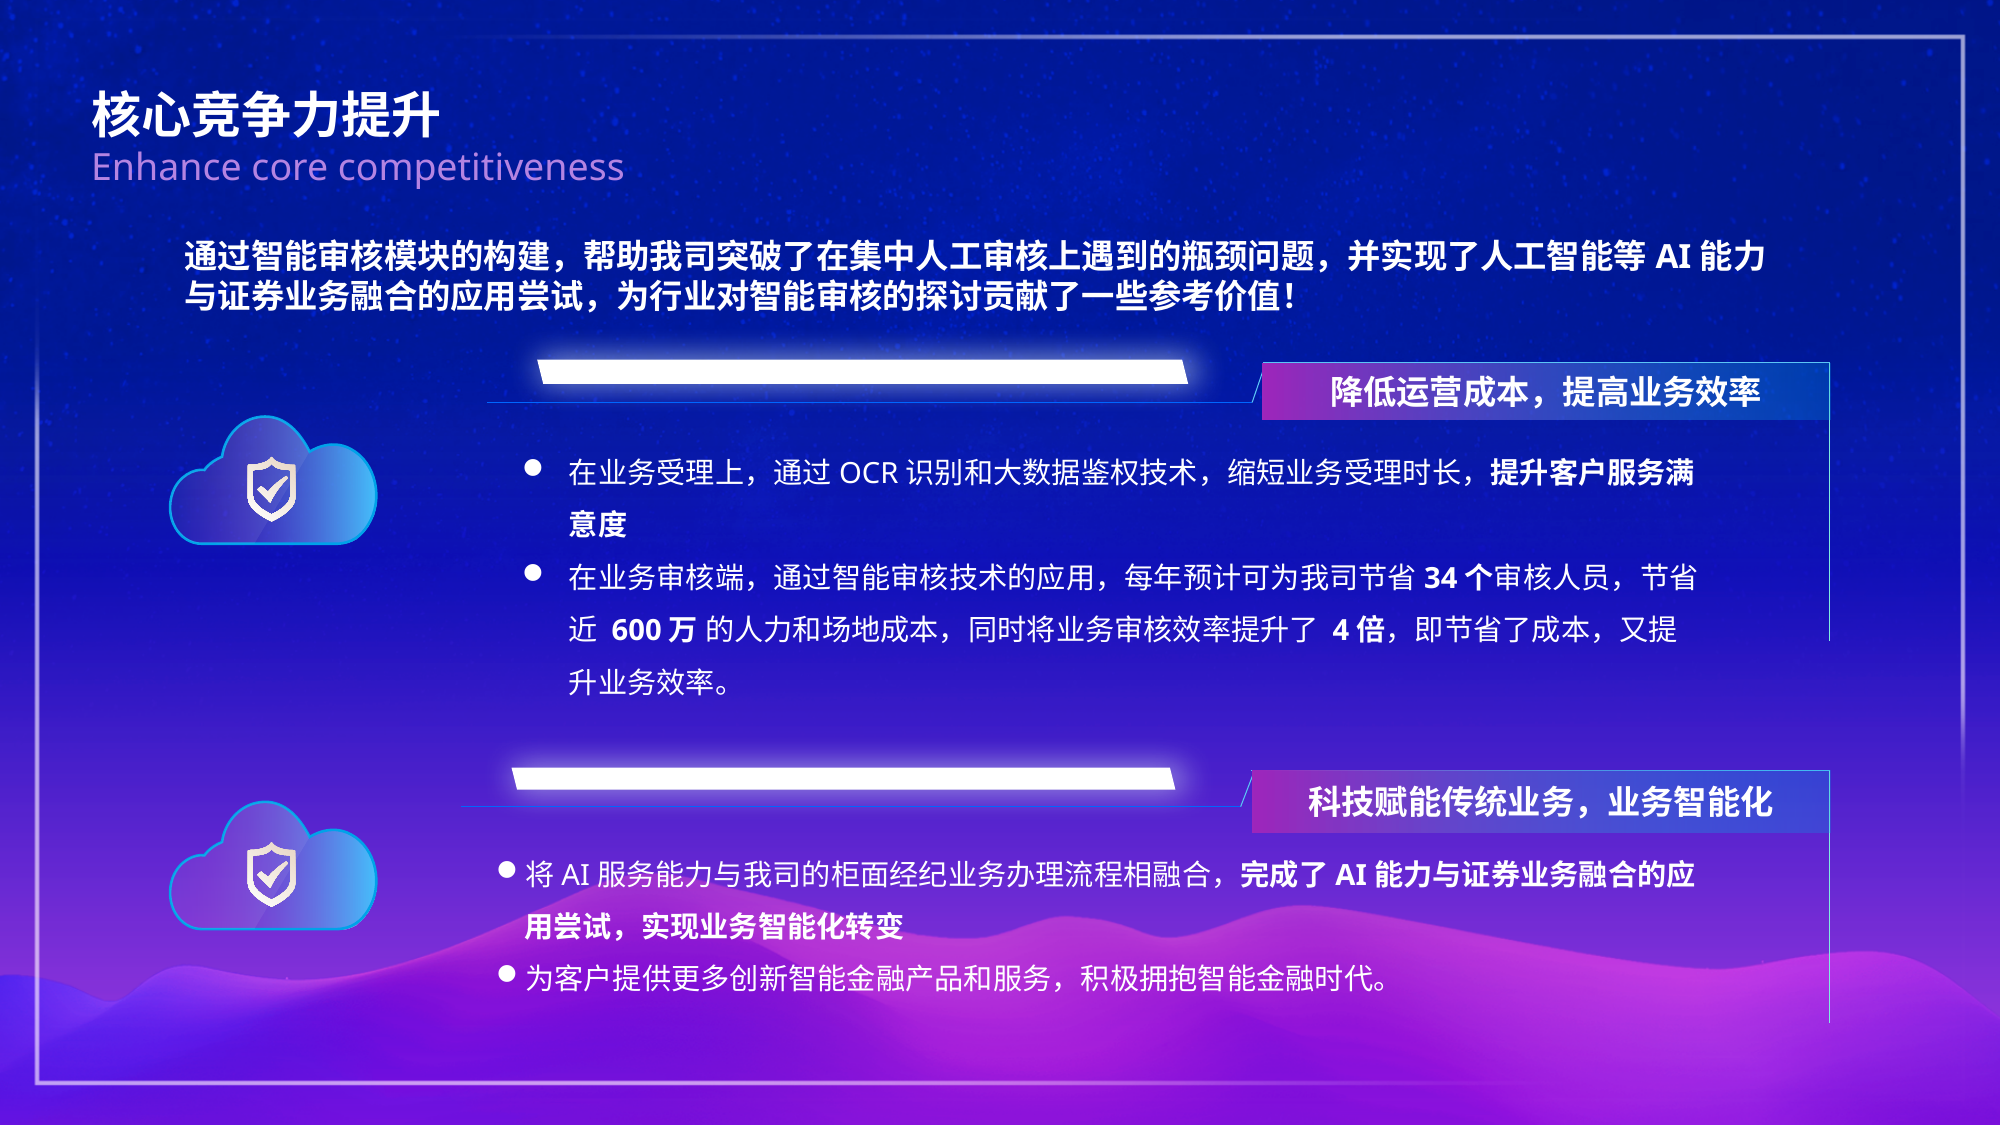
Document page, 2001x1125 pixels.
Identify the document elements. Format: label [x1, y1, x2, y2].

picture [0, 0, 2000, 1125]
text_box [170, 227, 1831, 1023]
